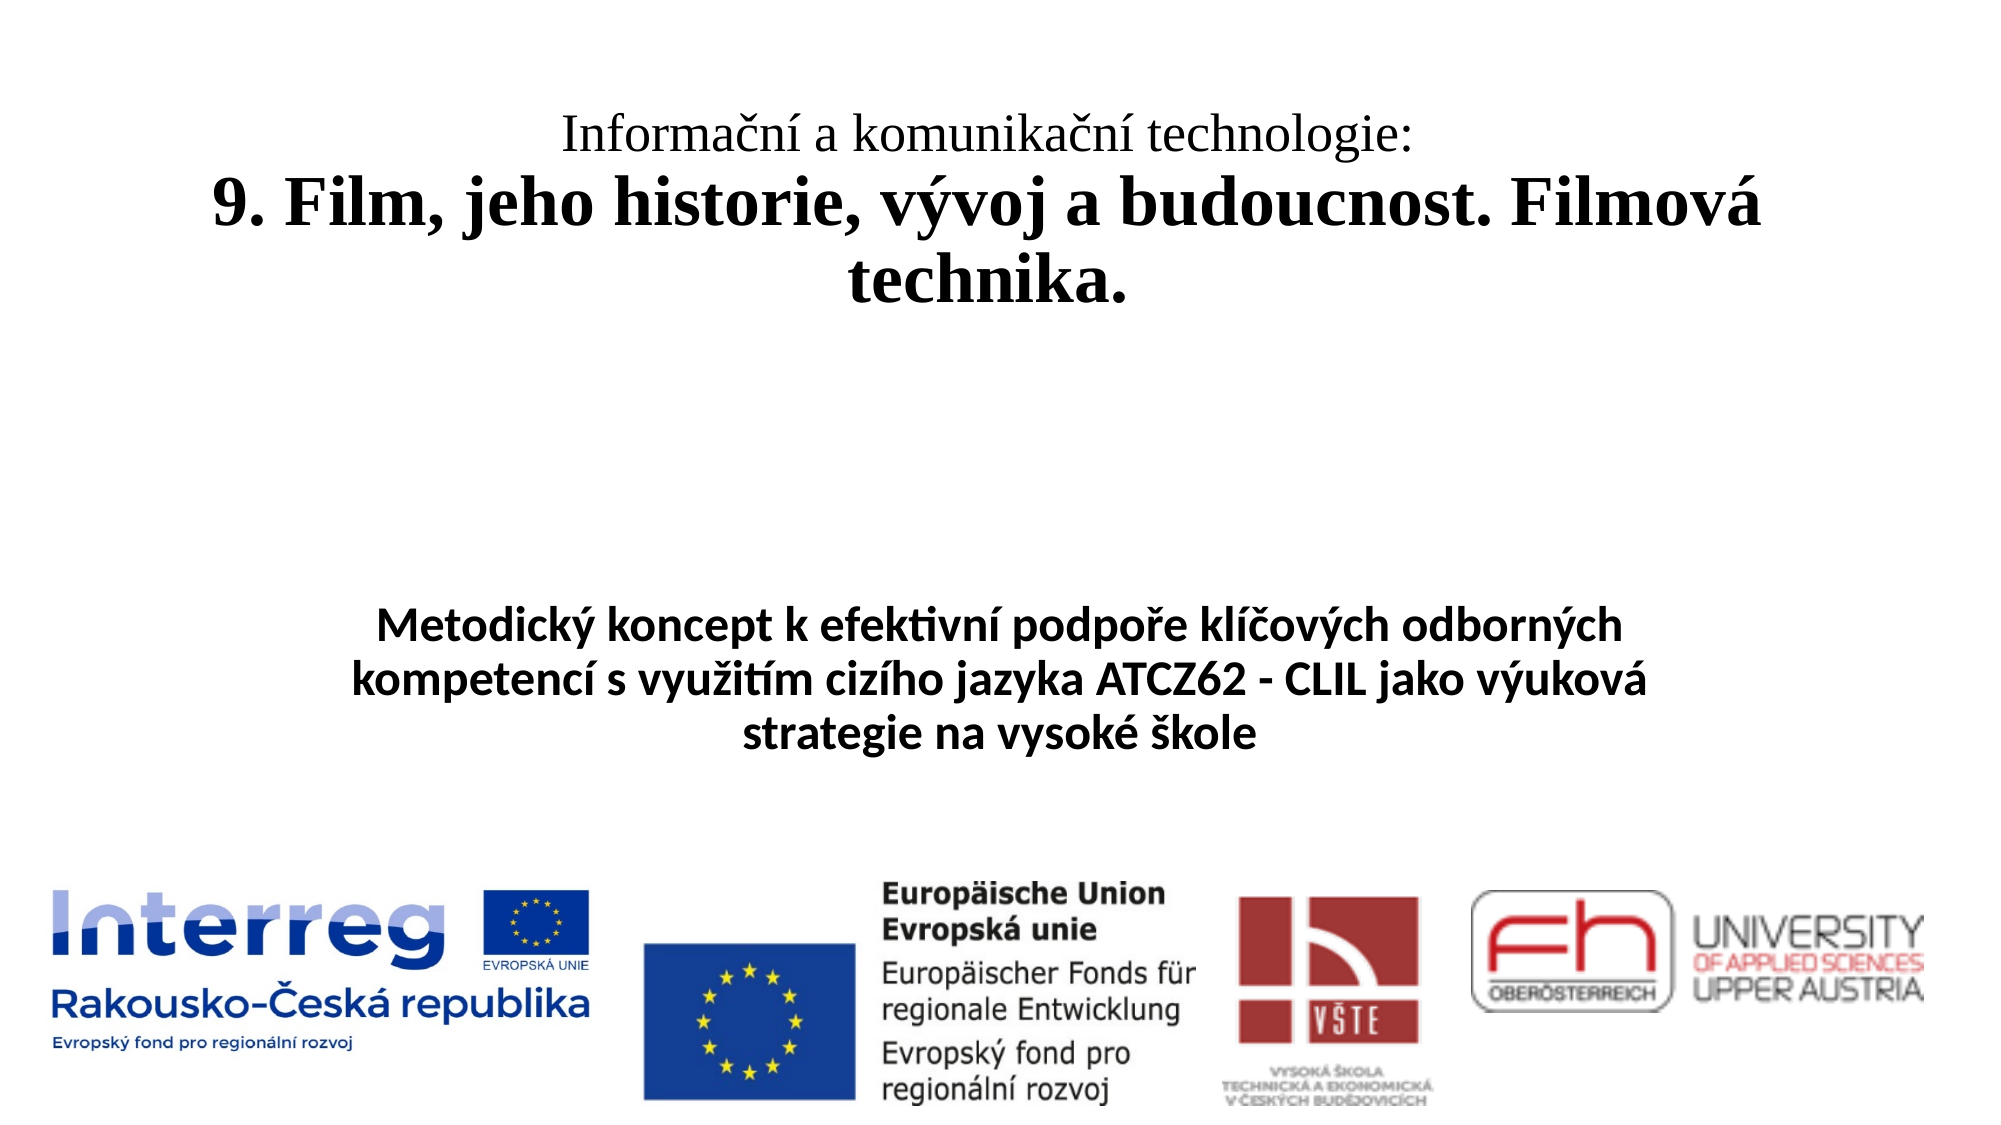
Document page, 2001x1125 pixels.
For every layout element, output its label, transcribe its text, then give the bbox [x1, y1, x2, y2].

title Informační a komunikační technologie: 9. Film, jeho historie, vývoj a budoucnost. Filmová technika. [53, 94, 1924, 511]
subtitle Metodický koncept k efektivní podpoře klíčových odborných kompetencí s využitím cizího jazyka ATCZ62 - CLIL jako výuková strategie na vysoké škole [249, 590, 1750, 863]
picture [0, 840, 1196, 1125]
picture [1471, 890, 1924, 1013]
picture [1222, 896, 1434, 1106]
